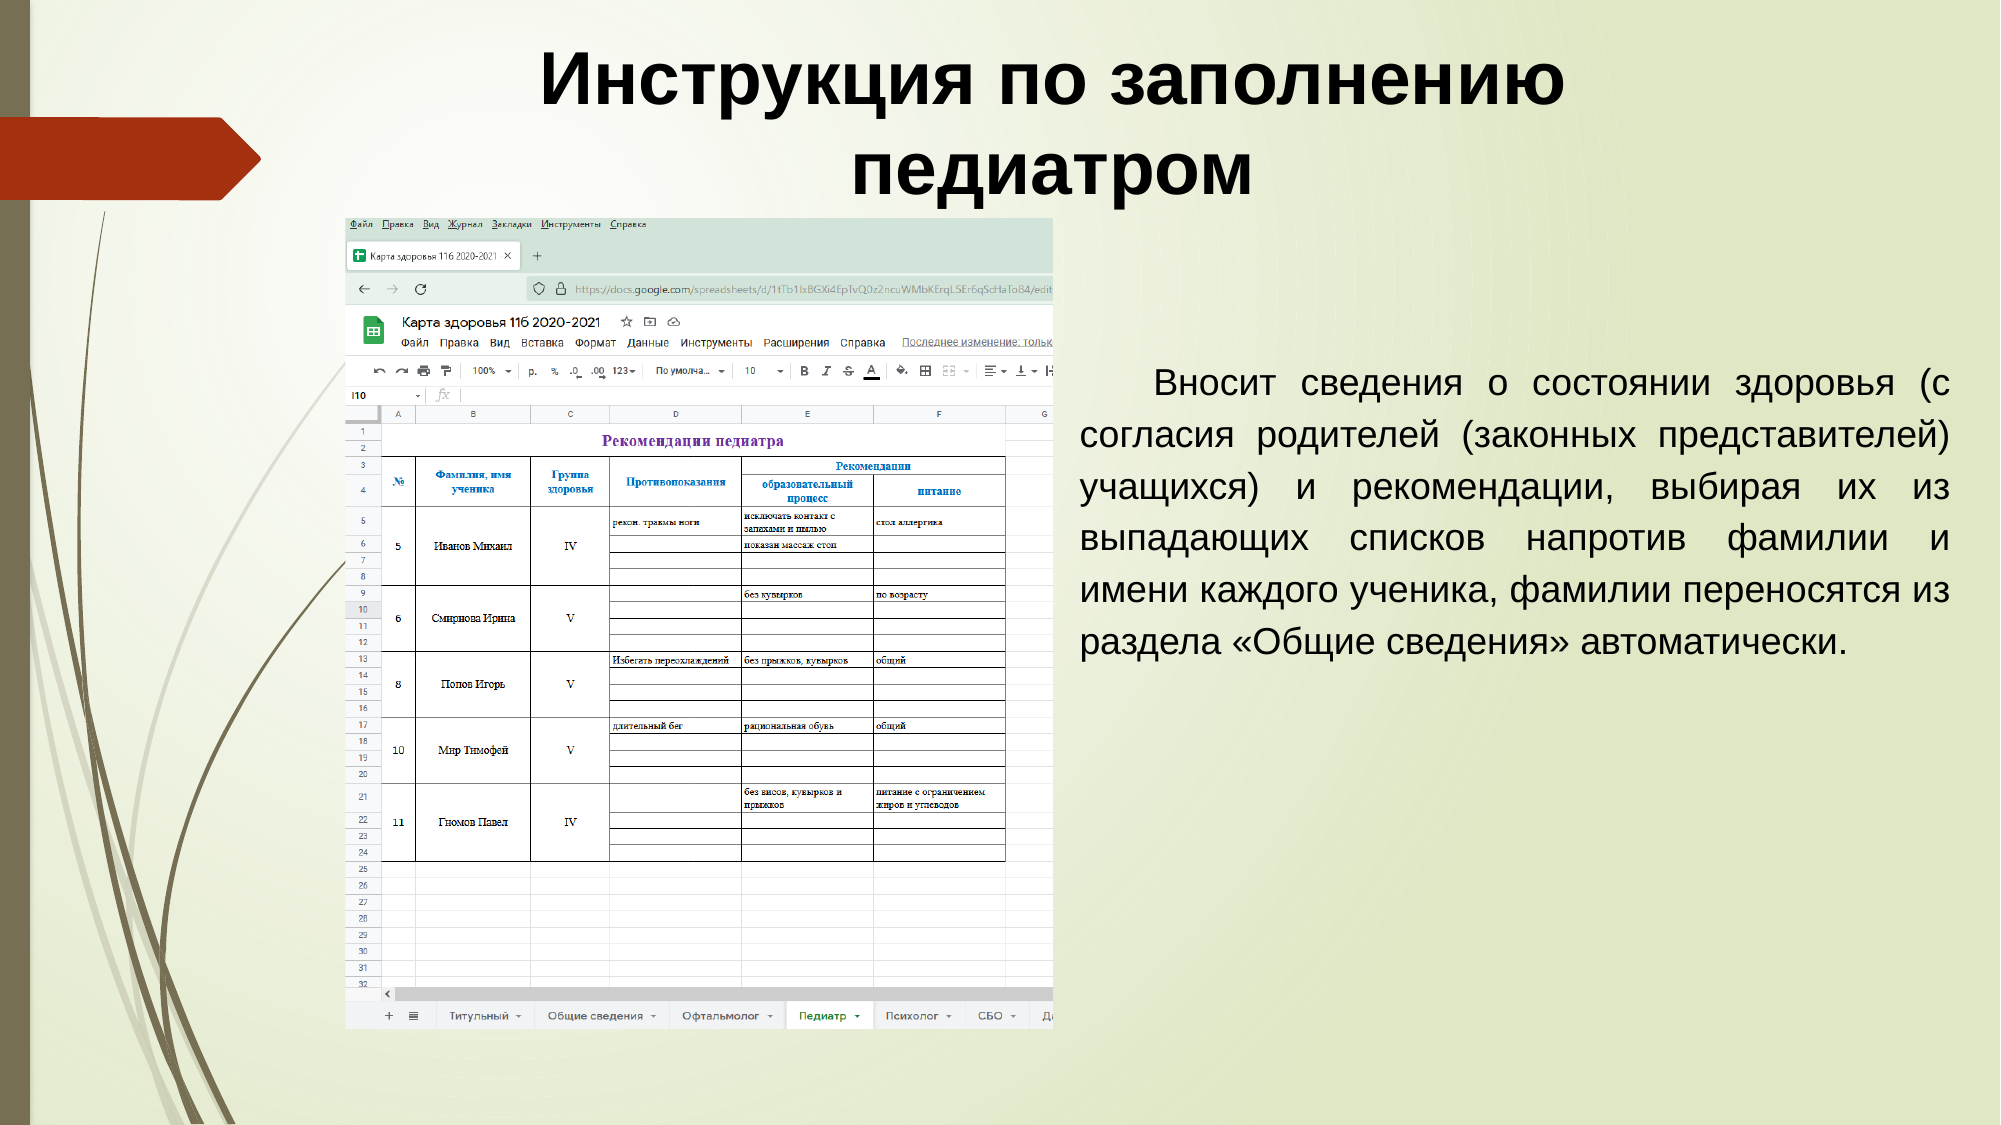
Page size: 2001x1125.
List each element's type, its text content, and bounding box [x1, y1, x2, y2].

text_box Вносит сведения о состоянии здоровья (с согласия родителей (законных представителей) учащихся) и рекомендации, выбирая их из выпадающих списков напротив фамилии и имени каждого ученика, фамилии переносятся из раздела «Общие сведения» автоматически. [1064, 344, 1966, 670]
picture [345, 218, 1054, 1029]
text_box Инструкция по заполнению педиатром [333, 21, 1773, 217]
